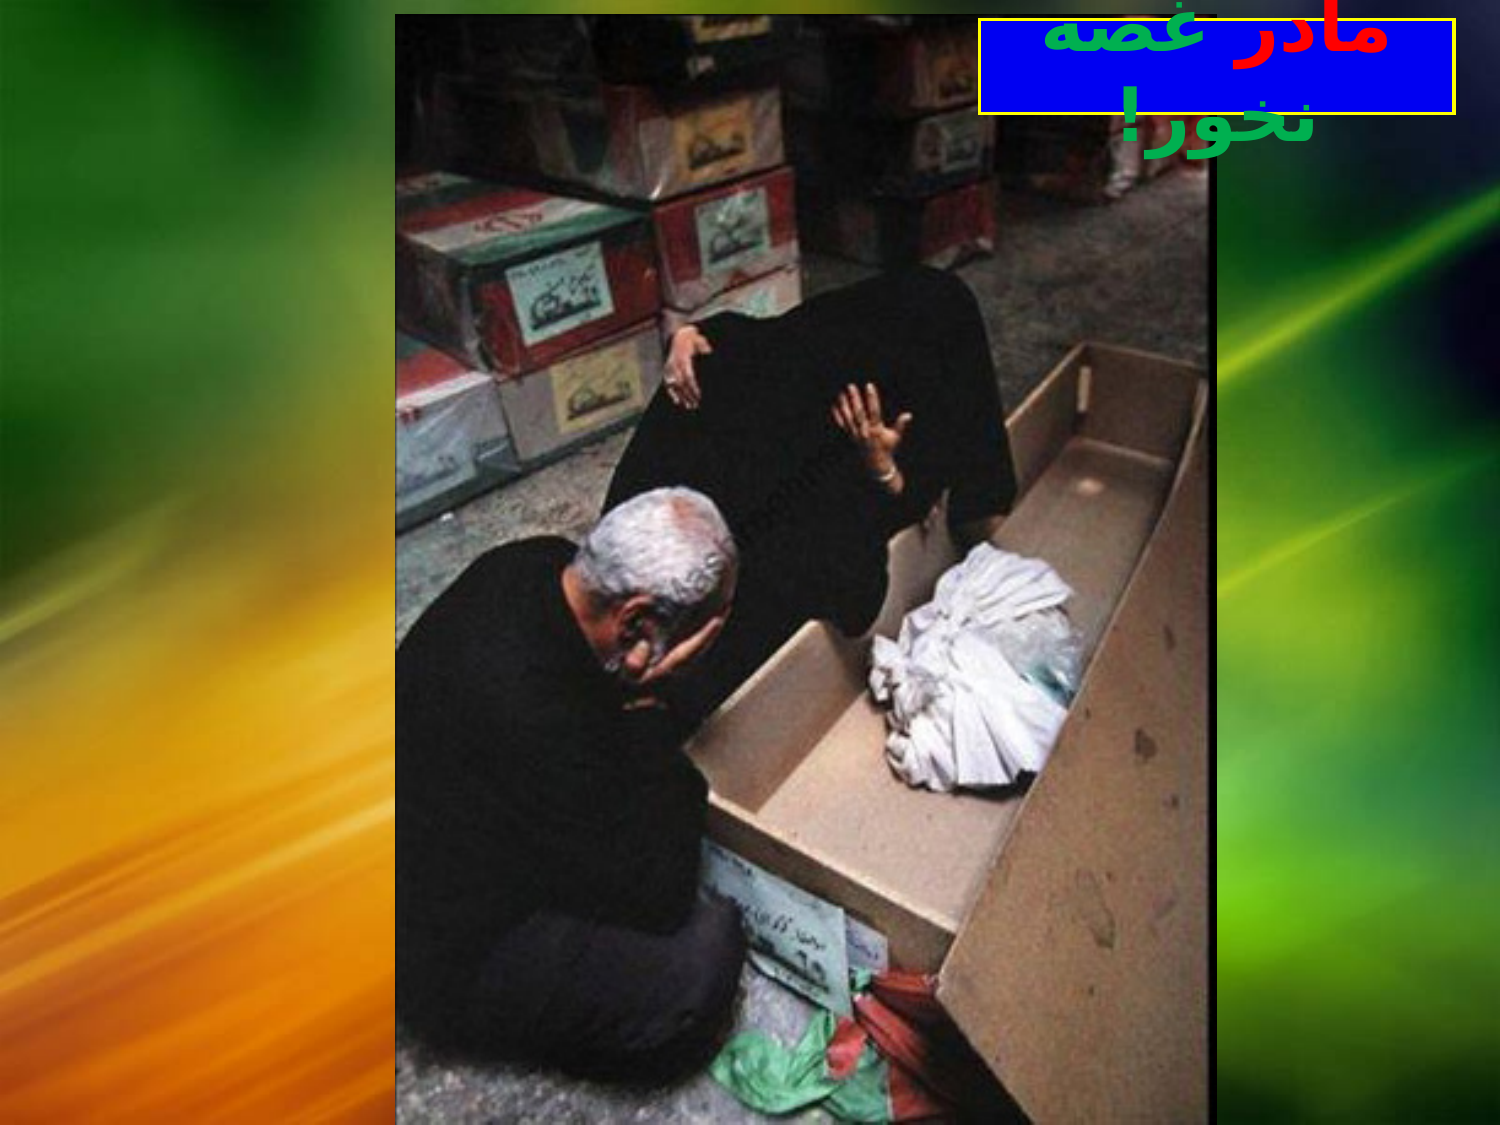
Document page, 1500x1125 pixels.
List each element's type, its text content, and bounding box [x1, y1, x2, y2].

picture [0, 0, 1500, 1125]
text_box مادر غصه نخور! [1221, 19, 1455, 114]
